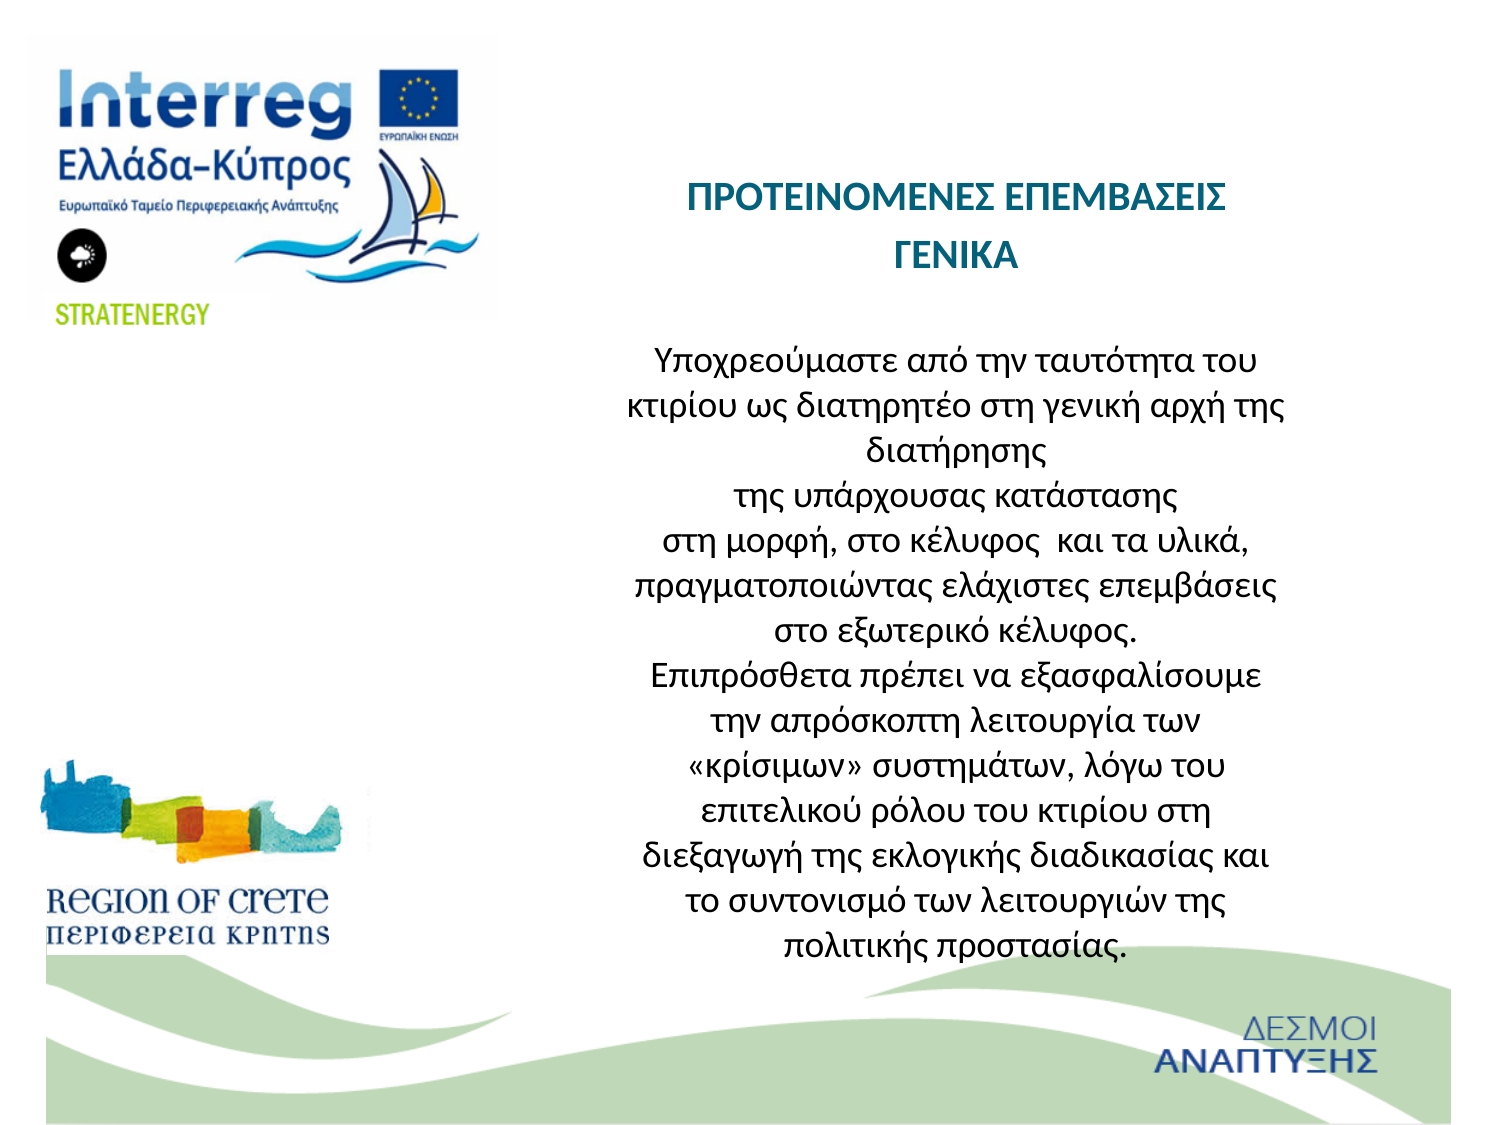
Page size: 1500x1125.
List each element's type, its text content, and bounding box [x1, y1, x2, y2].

picture [0, 0, 565, 351]
picture [46, 920, 1451, 1125]
text_box ΠΡΟΤΕΙΝΟΜΕΝΕΣ ΕΠΕΜΒΑΣΕΙΣ ΓΕΝΙΚΑ [572, 160, 1383, 270]
picture [39, 759, 371, 959]
text_box Υποχρεούμαστε από την ταυτότητα του κτιρίου ως διατηρητέο στη γενική αρχή της διατήρησης της υπάρχουσας κατάστασης στη μορφή, στο κέλυφος και τα υλικά, πραγματοποιώντας ελάχιστες επεμβάσεις στο εξωτερικό κέλυφος. Επιπρόσθετα πρέπει να εξασφαλίσουμε την απρόσκοπτη λειτουργία των «κρίσιμων» συστημάτων, λόγω του επιτελικού ρόλου του κτιρίου στη διεξαγωγή της εκλογικής διαδικασίας και το συντονισμό των λειτουργιών της πολιτικής προστασίας. [609, 328, 1304, 919]
